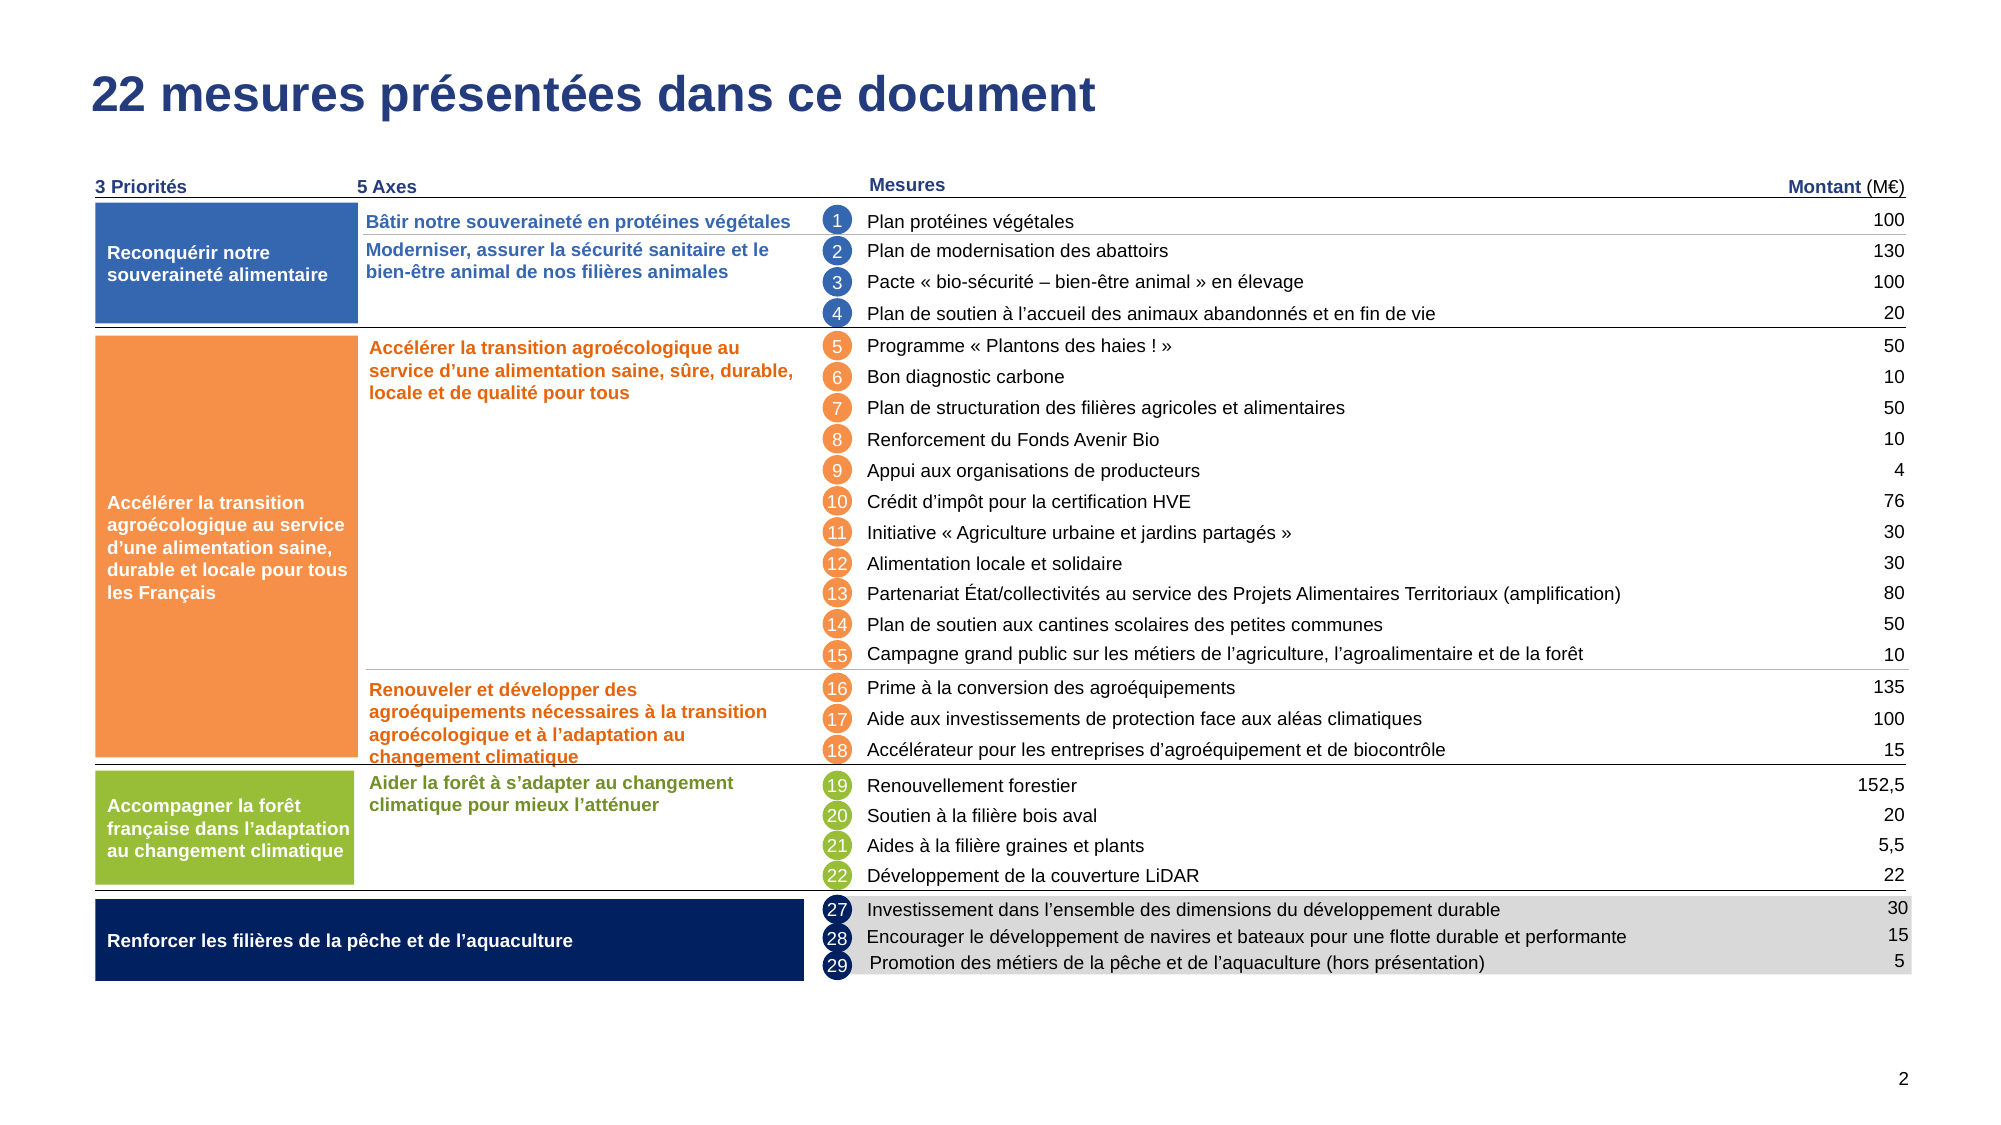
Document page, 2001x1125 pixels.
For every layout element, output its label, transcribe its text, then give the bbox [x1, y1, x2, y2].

text_box 76 [1808, 487, 1905, 513]
text_box Reconquérir notre souveraineté alimentaire [95, 202, 358, 324]
text_box 12 [821, 547, 853, 579]
text_box Programme « Plantons des haies ! » [867, 334, 1761, 356]
text_box 50 [1808, 394, 1905, 420]
text_box 15 [1812, 922, 1909, 948]
text_box 20 [1808, 802, 1905, 826]
text_box Renforcement du Fonds Avenir Bio [867, 427, 1714, 449]
text_box Bâtir notre souveraineté en protéines végétales [365, 209, 796, 233]
text_box 7 [821, 392, 853, 423]
text_box 18 [821, 734, 853, 763]
text_box Appui aux organisations de producteurs [867, 458, 1714, 480]
text_box 4 [821, 297, 853, 327]
text_box 152,5 [1808, 771, 1905, 797]
text_box Promotion des métiers de la pêche et de l’aquaculture (hors présentation) [869, 951, 1716, 973]
text_box Crédit d’impôt pour la certification HVE [867, 489, 1714, 511]
text_box Accélérer la transition agroécologique au service d’une alimentation saine, sûre, durable, locale et de qualité pour tous [369, 335, 800, 404]
text_box Plan protéines végétales [867, 209, 1714, 231]
text_box 9 [821, 454, 853, 485]
text_box Montant (M€) [1758, 174, 1905, 196]
text_box Plan de soutien aux cantines scolaires des petites communes [867, 612, 1714, 634]
text_box Accompagner la forêt française dans l’adaptation au changement climatique [95, 770, 355, 885]
text_box 20 [1808, 299, 1905, 325]
title 22 mesures présentées dans ce document [91, 0, 1909, 122]
text_box 5 Axes [356, 174, 787, 196]
text_box 6 [821, 361, 853, 393]
text_box 14 [821, 608, 853, 640]
text_box Bon diagnostic carbone [867, 365, 1714, 387]
text_box 100 [1808, 268, 1905, 294]
text_box 4 [1808, 456, 1905, 482]
text_box 19 [821, 769, 853, 800]
text_box 11 [821, 516, 853, 548]
text_box Mesures [869, 173, 1681, 196]
text_box Pacte « bio-sécurité – bien-être animal » en élevage [867, 270, 1761, 292]
text_box Soutien à la filière bois aval [867, 803, 1714, 825]
text_box Campagne grand public sur les métiers de l’agriculture, l’agroalimentaire et de la forêt [867, 641, 1714, 663]
text_box Aider la forêt à s’adapter au changement climatique pour mieux l’atténuer [369, 770, 800, 816]
text_box 50 [1808, 610, 1905, 636]
text_box 29 [821, 949, 853, 982]
text_box 27 [821, 893, 853, 924]
text_box Accélérer la transition agroécologique au service d’une alimentation saine, durable et locale pour tous les Français [95, 335, 358, 758]
text_box 30 [1808, 549, 1905, 575]
text_box Partenariat État/collectivités au service des Projets Alimentaires Territoriaux (amplification) [867, 581, 1714, 603]
text_box 21 [821, 829, 853, 860]
text_box 130 [1808, 236, 1905, 263]
text_box 2 [821, 235, 853, 266]
text_box Renouveler et développer des agroéquipements nécessaires à la transition agroécologique et à l’adaptation au changement climatique [369, 677, 800, 763]
text_box 80 [1808, 578, 1905, 605]
text_box 13 [821, 578, 853, 609]
text_box 30 [1808, 518, 1905, 544]
text_box 50 [1808, 331, 1905, 358]
text_box Encourager le développement de navires et bateaux pour une flotte durable et performante [866, 924, 1713, 946]
text_box 5,5 [1808, 832, 1905, 856]
text_box Aide aux investissements de protection face aux aléas climatiques [867, 706, 1714, 728]
text_box 3 Priorités [95, 174, 336, 196]
text_box 8 [821, 423, 853, 455]
text_box 10 [821, 485, 853, 516]
text_box 22 [821, 859, 853, 890]
text_box 100 [1808, 704, 1905, 731]
text_box Investissement dans l’ensemble des dimensions du développement durable [867, 898, 1714, 920]
text_box 10 [1808, 641, 1905, 667]
text_box 15 [821, 639, 853, 669]
text_box 17 [821, 702, 853, 735]
text_box Plan de structuration des filières agricoles et alimentaires [867, 396, 1714, 418]
text_box 28 [821, 922, 853, 951]
text_box Plan de soutien à l’accueil des animaux abandonnés et en fin de vie [867, 301, 1714, 323]
text_box Aides à la filière graines et plants [867, 833, 1714, 855]
text_box 30 [1811, 895, 1909, 921]
text_box Alimentation locale et solidaire [867, 551, 1714, 573]
text_box 10 [1808, 362, 1905, 389]
text_box [846, 895, 1913, 975]
text_box 20 [821, 799, 853, 830]
text_box Renforcer les filières de la pêche et de l’aquaculture [95, 899, 804, 981]
text_box Renouvellement forestier [867, 773, 1714, 795]
text_box 135 [1808, 673, 1905, 699]
text_box 15 [1808, 735, 1905, 762]
text_box 100 [1808, 205, 1905, 232]
text_box Moderniser, assurer la sécurité sanitaire et le bien-être animal de nos filières animales [365, 237, 796, 283]
text_box 16 [821, 671, 853, 703]
text_box 5 [821, 329, 853, 362]
text_box Développement de la couverture LiDAR [867, 863, 1714, 885]
text_box 1 [821, 203, 853, 233]
text_box 22 [1808, 862, 1905, 886]
text_box 3 [821, 266, 853, 297]
text_box Plan de modernisation des abattoirs [867, 239, 1714, 261]
text_box Accélérateur pour les entreprises d’agroéquipement et de biocontrôle [867, 738, 1714, 760]
text_box 5 [1808, 948, 1905, 974]
text_box Initiative « Agriculture urbaine et jardins partagés » [867, 520, 1714, 542]
text_box Prime à la conversion des agroéquipements [867, 675, 1714, 697]
text_box 10 [1808, 425, 1905, 451]
